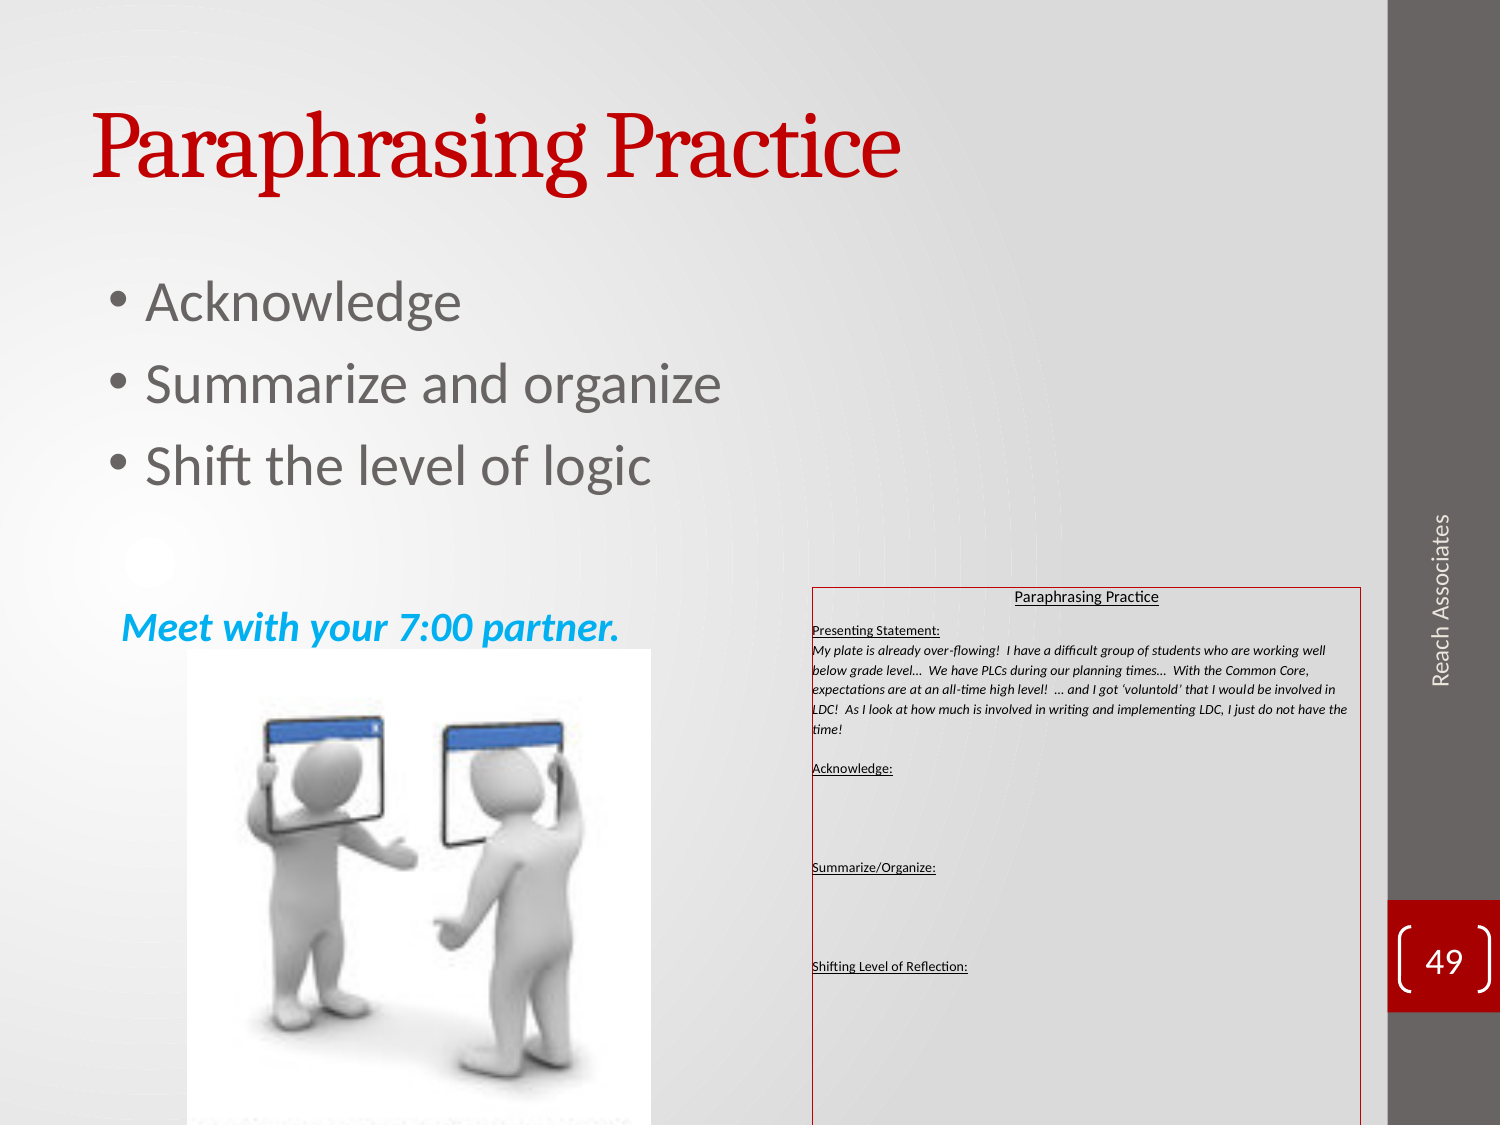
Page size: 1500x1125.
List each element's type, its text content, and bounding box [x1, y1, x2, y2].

text_box Meet with your 7:00 partner. [87, 592, 763, 658]
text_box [811, 586, 1362, 1125]
title Paraphrasing Practice [75, 45, 1325, 233]
list Acknowledge Summarize and organize Shift the level of logic [25, 256, 1276, 1044]
footer Reach Associates [1408, 500, 1469, 889]
slide_number 49 [1397, 925, 1492, 994]
picture [186, 649, 652, 1125]
